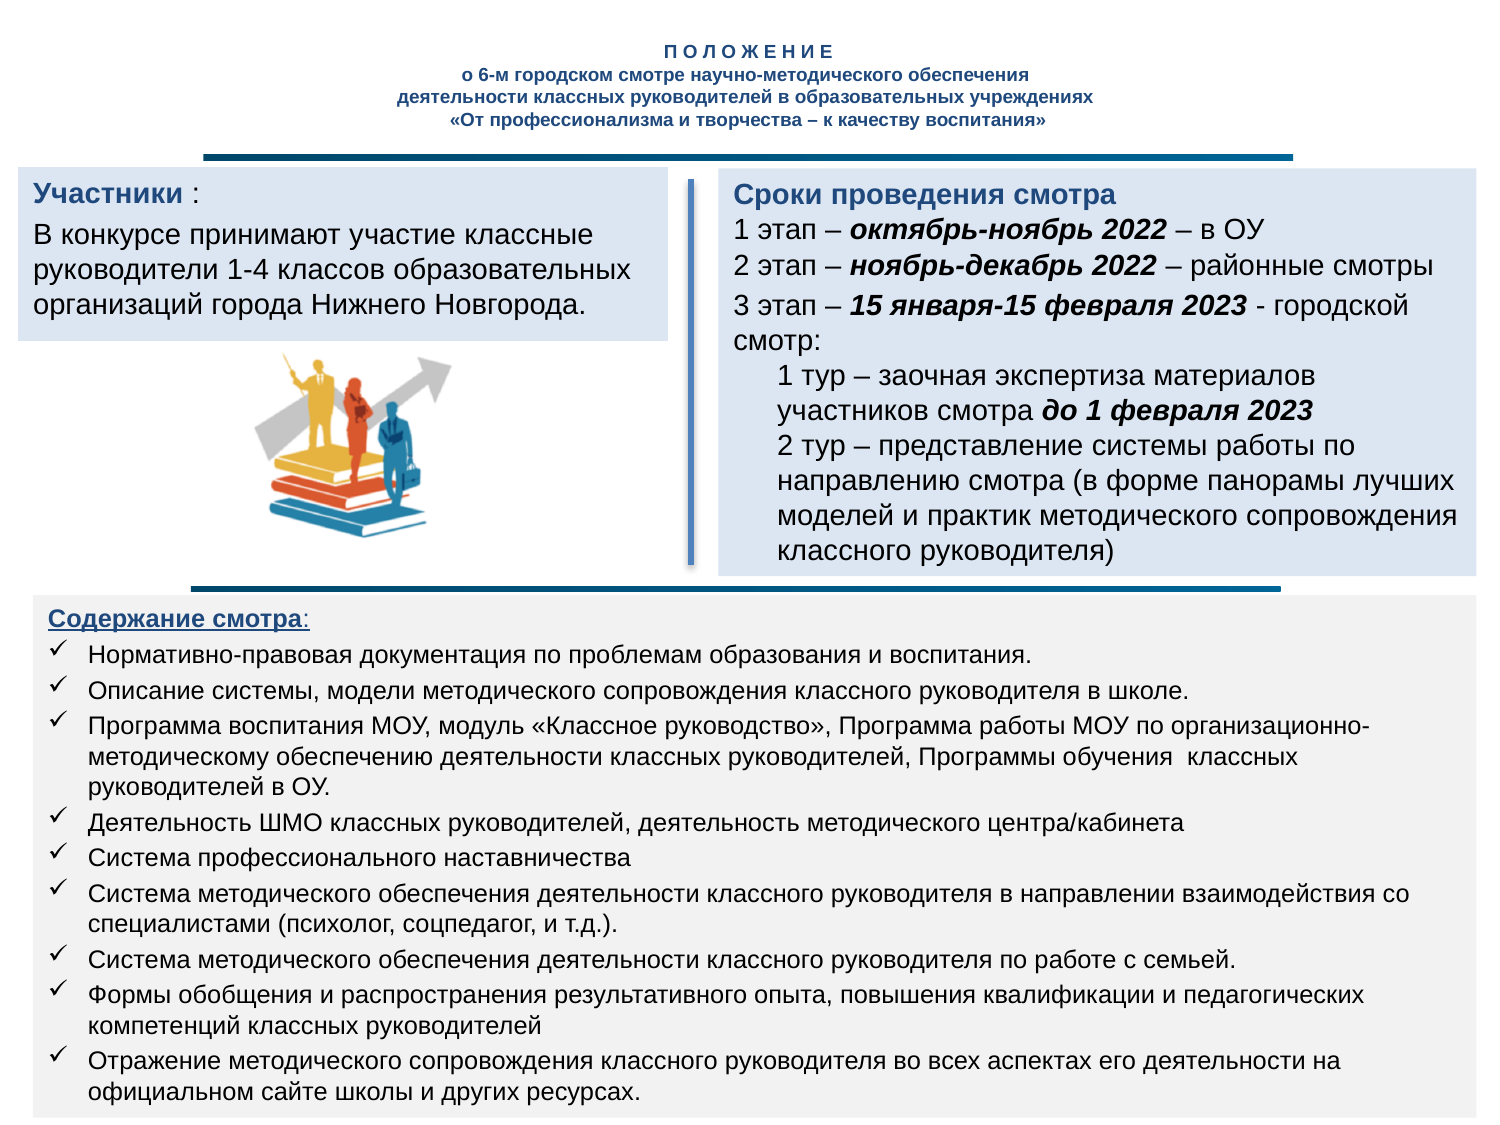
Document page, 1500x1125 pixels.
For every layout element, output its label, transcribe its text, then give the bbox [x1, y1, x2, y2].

text_box Содержание смотра: Нормативно-правовая документация по проблемам образования и воспитания. Описание системы, модели методического сопровождения классного руководителя в школе. Программа воспитания МОУ, модуль «Классное руководство», Программа работы МОУ по организационно-методическому обеспечению деятельности классных руководителей, Программы обучения классных руководителей в ОУ. Деятельность ШМО классных руководителей, деятельность методического центра/кабинета Система профессионального наставничества Система методического обеспечения деятельности классного руководителя в направлении взаимодействия со специалистами (психолог, соцпедагог, и т.д.). Система методического обеспечения деятельности классного руководителя по работе с семьей. Формы обобщения и распространения результативного опыта, повышения квалификации и педагогических компетенций классных руководителей Отражение методического сопровождения классного руководителя во всех аспектах его деятельности на официальном сайте школы и других ресурсах. [32, 595, 1477, 1118]
list Сроки проведения смотра 1 этап – октябрь-ноябрь 2022 – в ОУ 2 этап – ноябрь-декабрь 2022 – районные смотры 3 этап – 15 января-15 февраля 2023 - городской смотр: 1 тур – заочная экспертиза материалов участников смотра до 1 февраля 2023 2 тур – представление системы работы по направлению смотра (в форме панорамы лучших моделей и практик методического сопровождения классного руководителя) [718, 168, 1477, 577]
text_box [189, 584, 1283, 594]
text_box [201, 153, 1295, 162]
picture [229, 342, 467, 549]
title П О Л О Ж Е Н И Е о 6-м городском смотре научно-методического обеспечения деятельности классных руководителей в образовательных учреждениях «От профессионализма и творчества – к качеству воспитания» [23, 31, 1473, 162]
text_box Участники : В конкурсе принимают участие классные руководители 1-4 классов образовательных организаций города Нижнего Новгорода. [18, 167, 668, 341]
